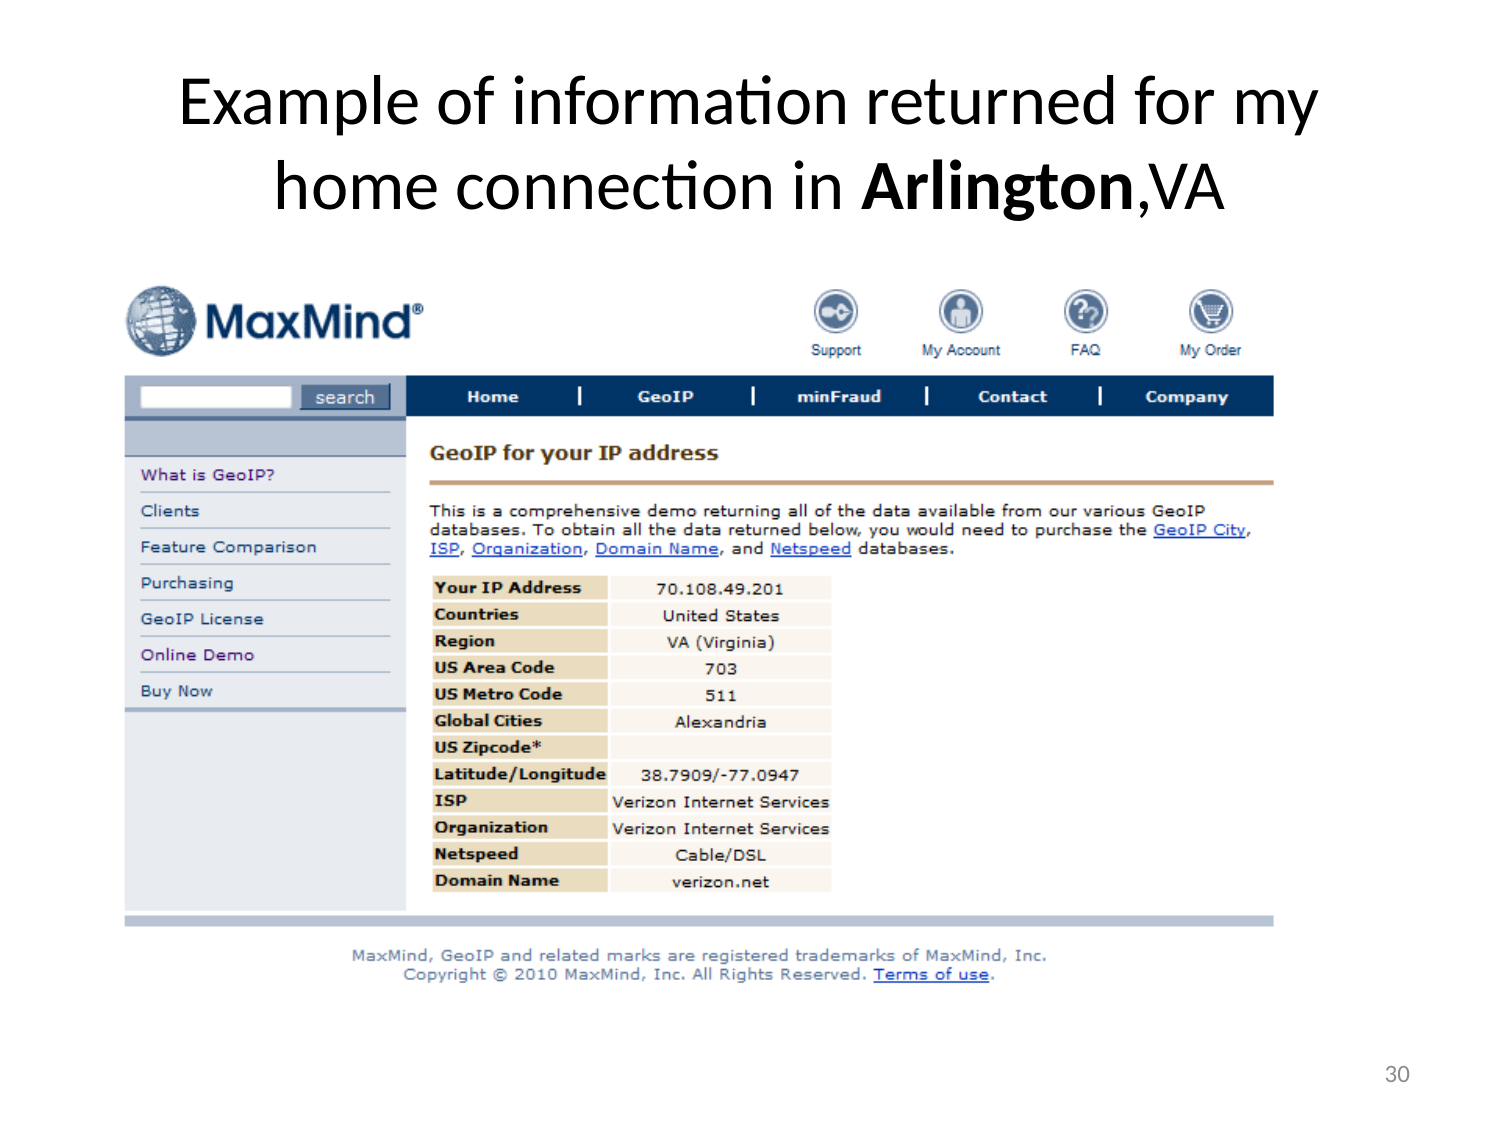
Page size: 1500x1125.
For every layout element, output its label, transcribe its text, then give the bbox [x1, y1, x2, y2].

picture [49, 274, 1324, 1005]
title Example of information returned for my home connection in Arlington,VA [75, 45, 1425, 233]
slide_number 30 [1074, 1042, 1425, 1103]
